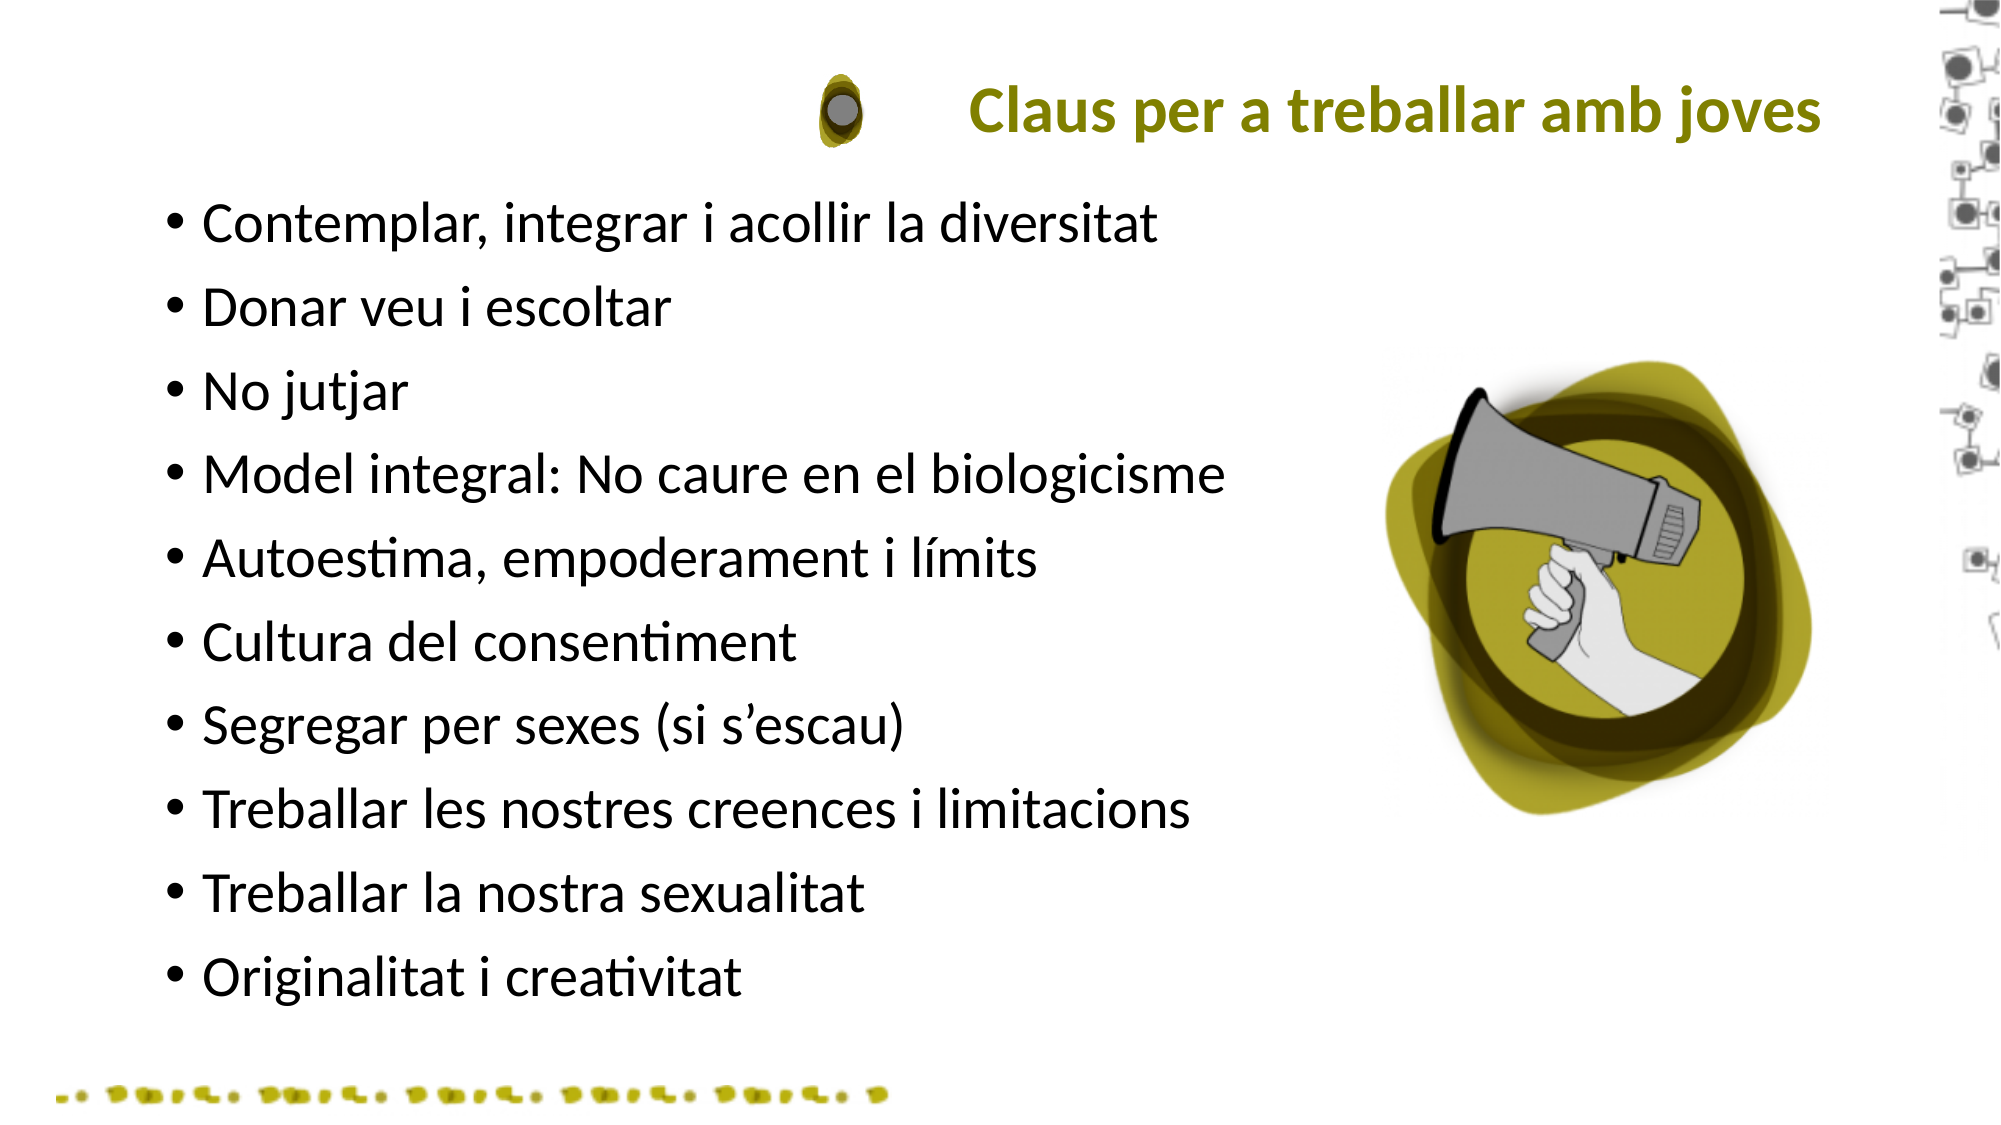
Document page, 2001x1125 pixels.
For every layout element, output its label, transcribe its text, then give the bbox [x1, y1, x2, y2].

picture [56, 1085, 892, 1116]
title Claus per a treballar amb joves [746, 45, 1854, 176]
picture [1382, 1, 2000, 862]
list Contemplar, integrar i acollir la diversitat Donar veu i escoltar No jutjar Model integral: No caure en el biologicisme Autoestima, empoderament i límits Cultura del consentiment Segregar per sexes (si s’escau) Treballar les nostres creences i limitacions Treballar la nostra sexualitat Originalitat i creativitat [150, 185, 1917, 1107]
picture [818, 73, 866, 148]
